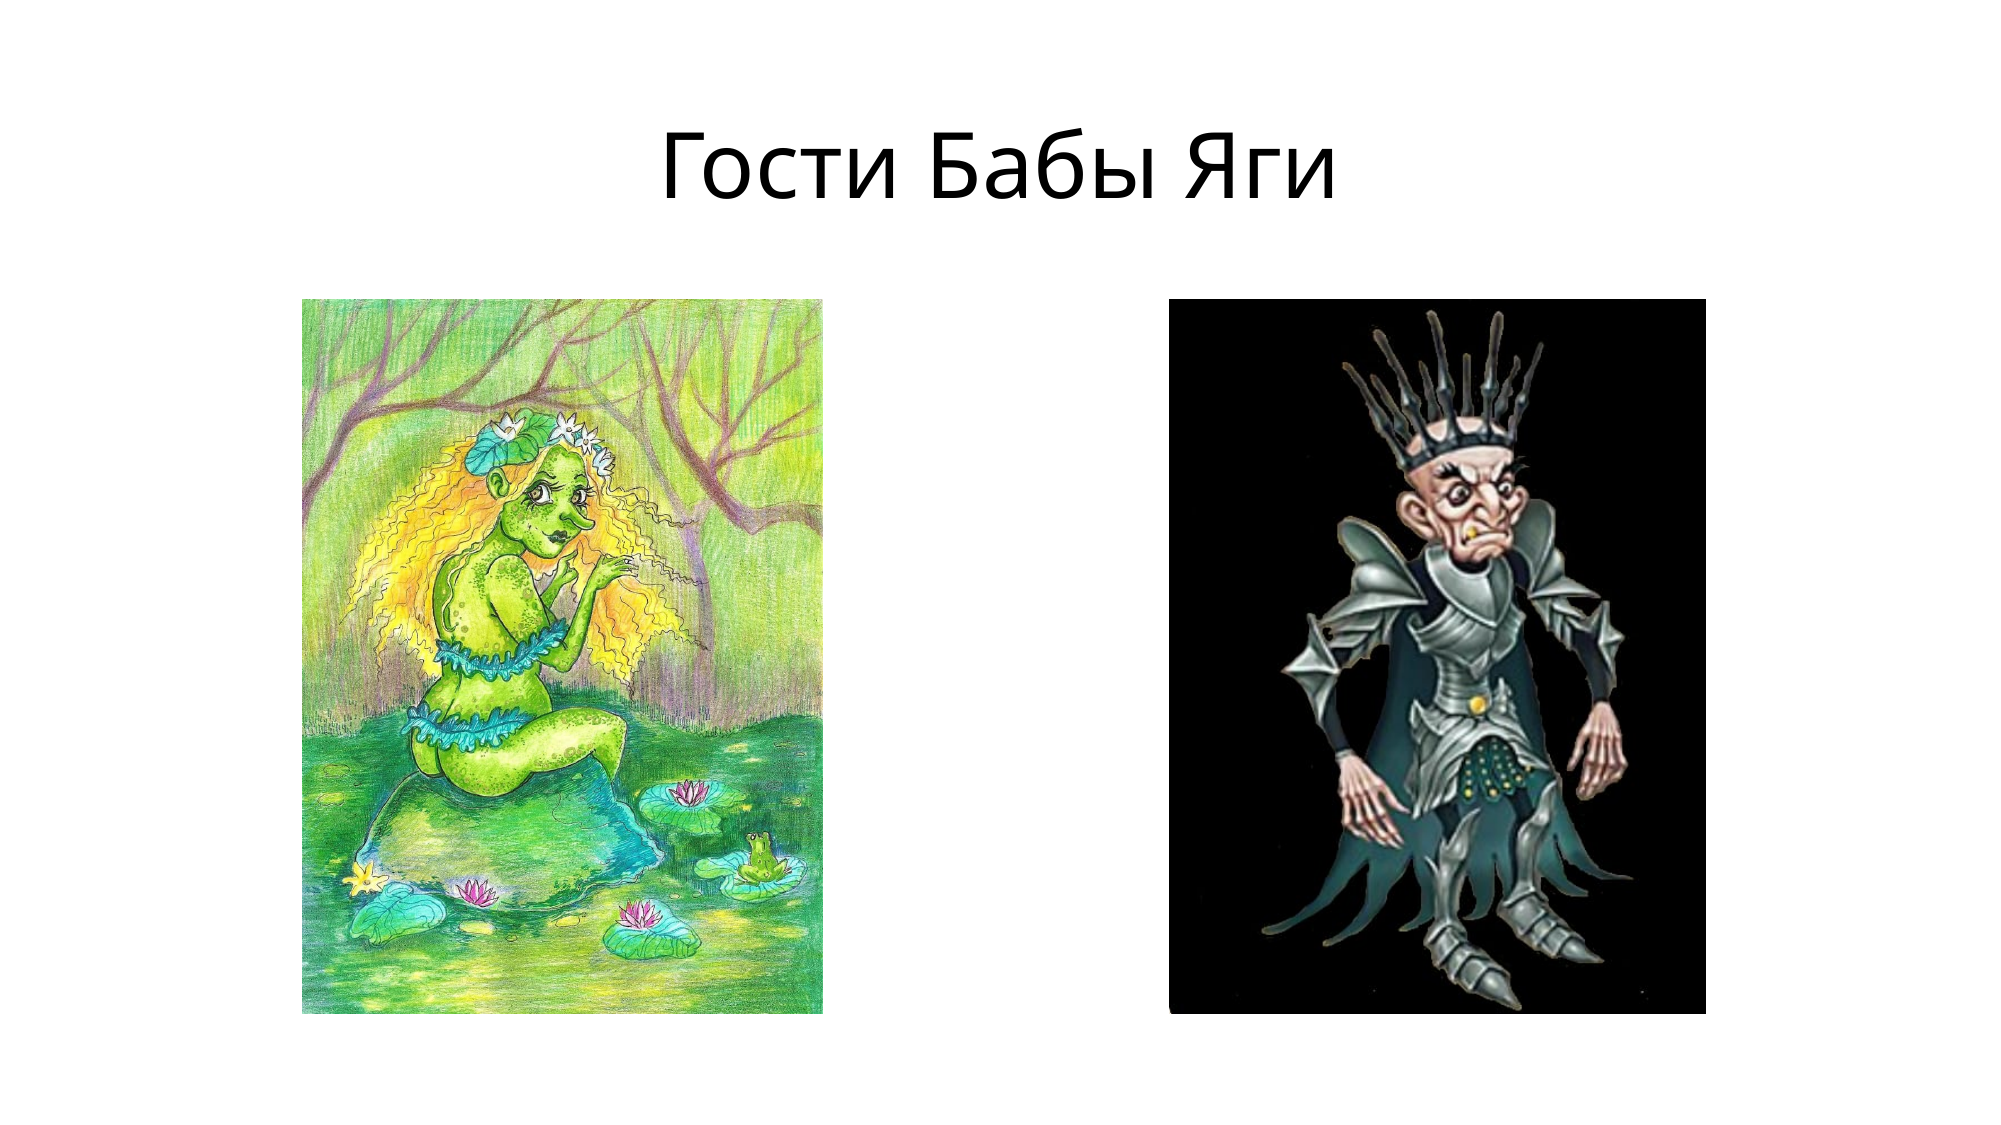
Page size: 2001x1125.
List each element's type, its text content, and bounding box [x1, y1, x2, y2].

title Гости Бабы Яги [137, 59, 1863, 278]
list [1169, 299, 1706, 1014]
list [302, 299, 823, 1014]
